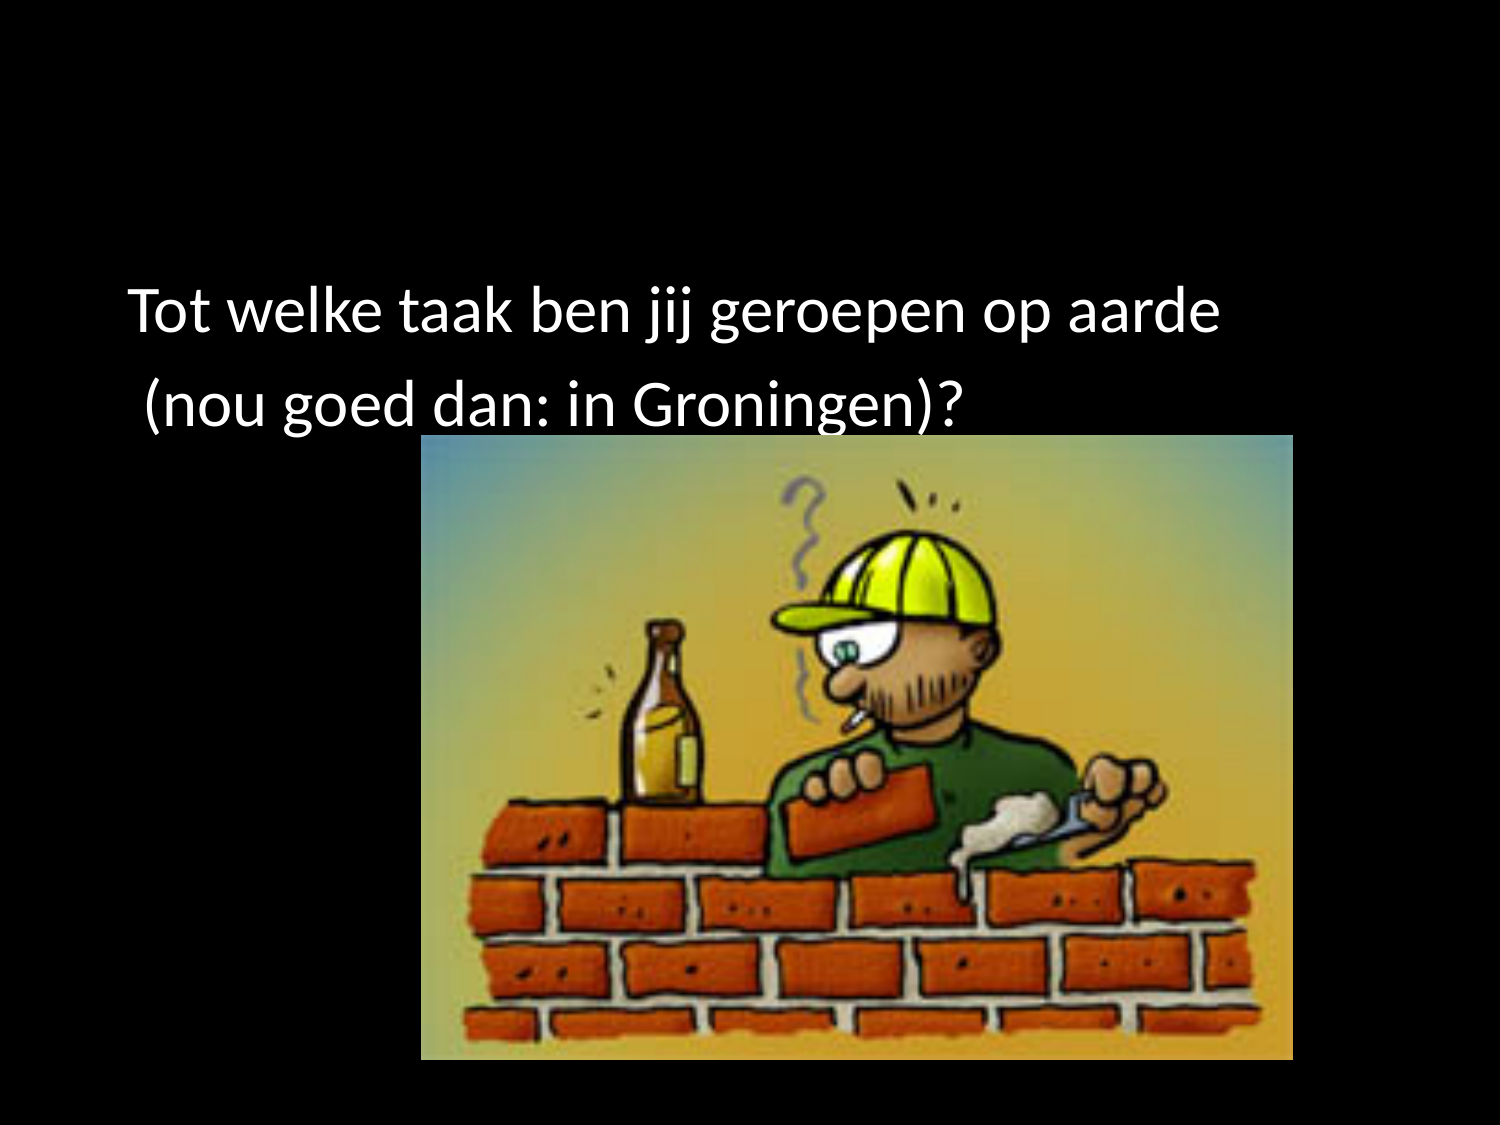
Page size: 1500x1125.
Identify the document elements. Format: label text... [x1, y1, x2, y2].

subtitle Tot welke taak ben jij geroepen op aarde (nou goed dan: in Groningen)? [112, 258, 1388, 925]
picture [421, 435, 1293, 1060]
